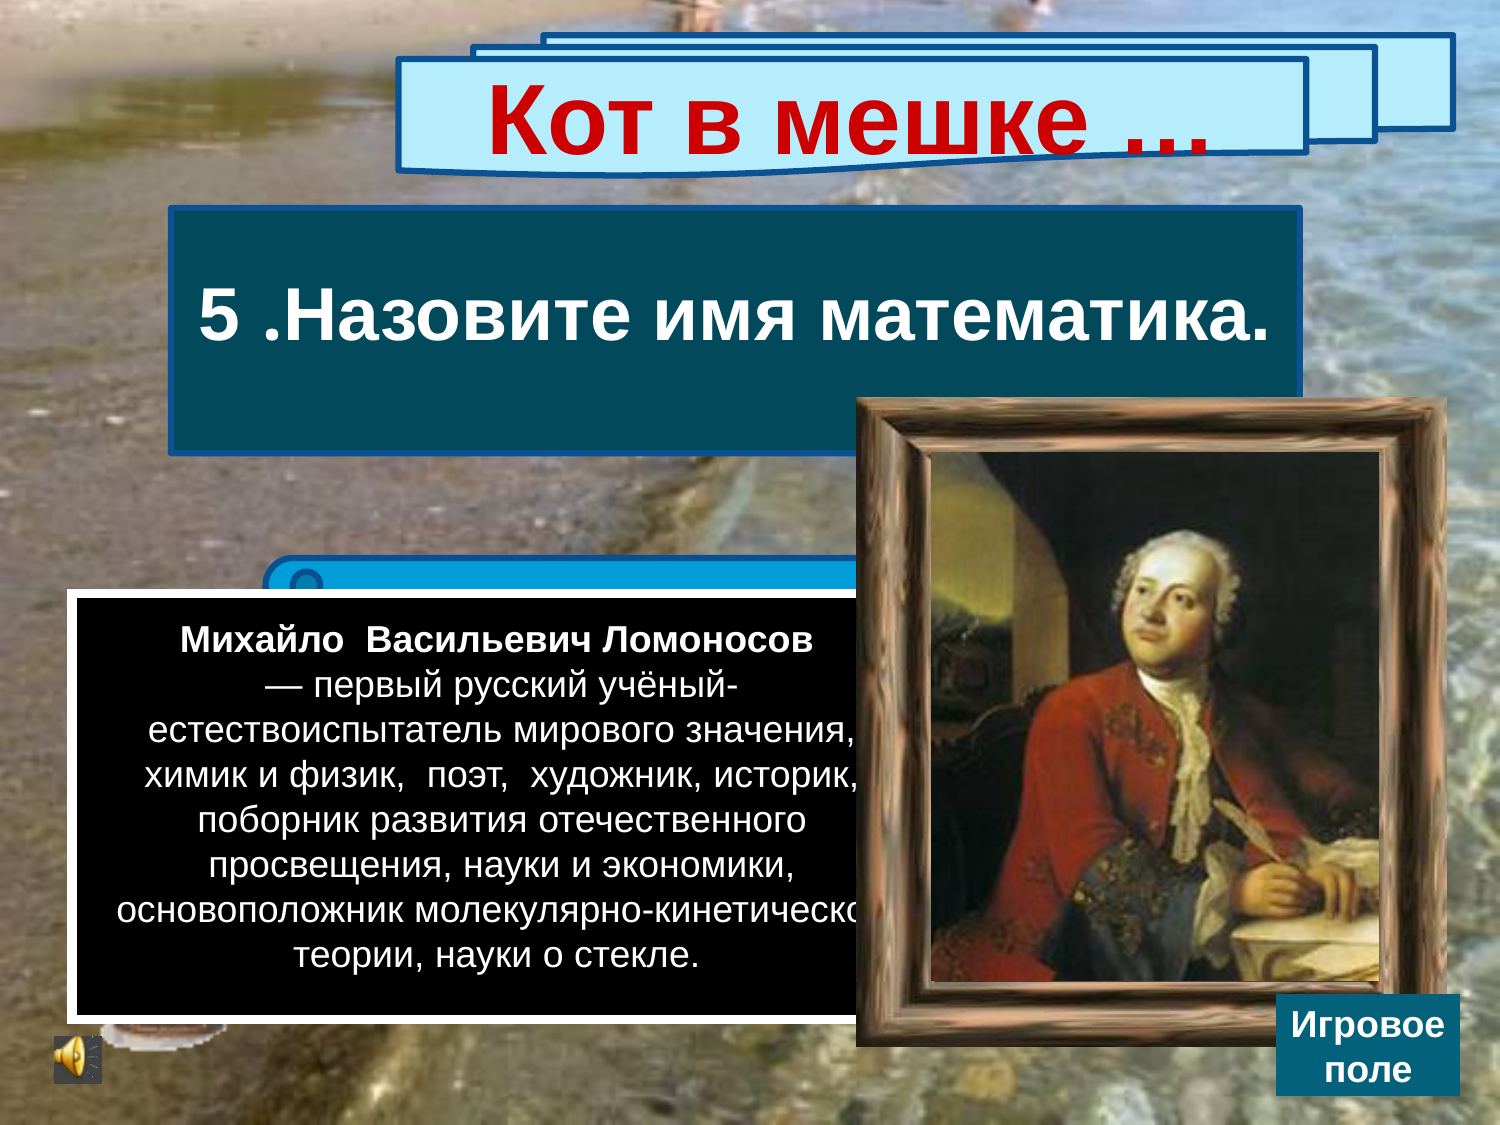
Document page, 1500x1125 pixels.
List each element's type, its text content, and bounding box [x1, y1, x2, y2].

text_box Кот в мешке … [395, 32, 1457, 179]
picture [0, 0, 1500, 1125]
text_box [79, 565, 845, 1015]
text_box 5 .Назовите имя математика. [167, 204, 1303, 457]
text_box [859, 399, 1447, 1047]
text_box Игровое поле [1276, 993, 1460, 1096]
